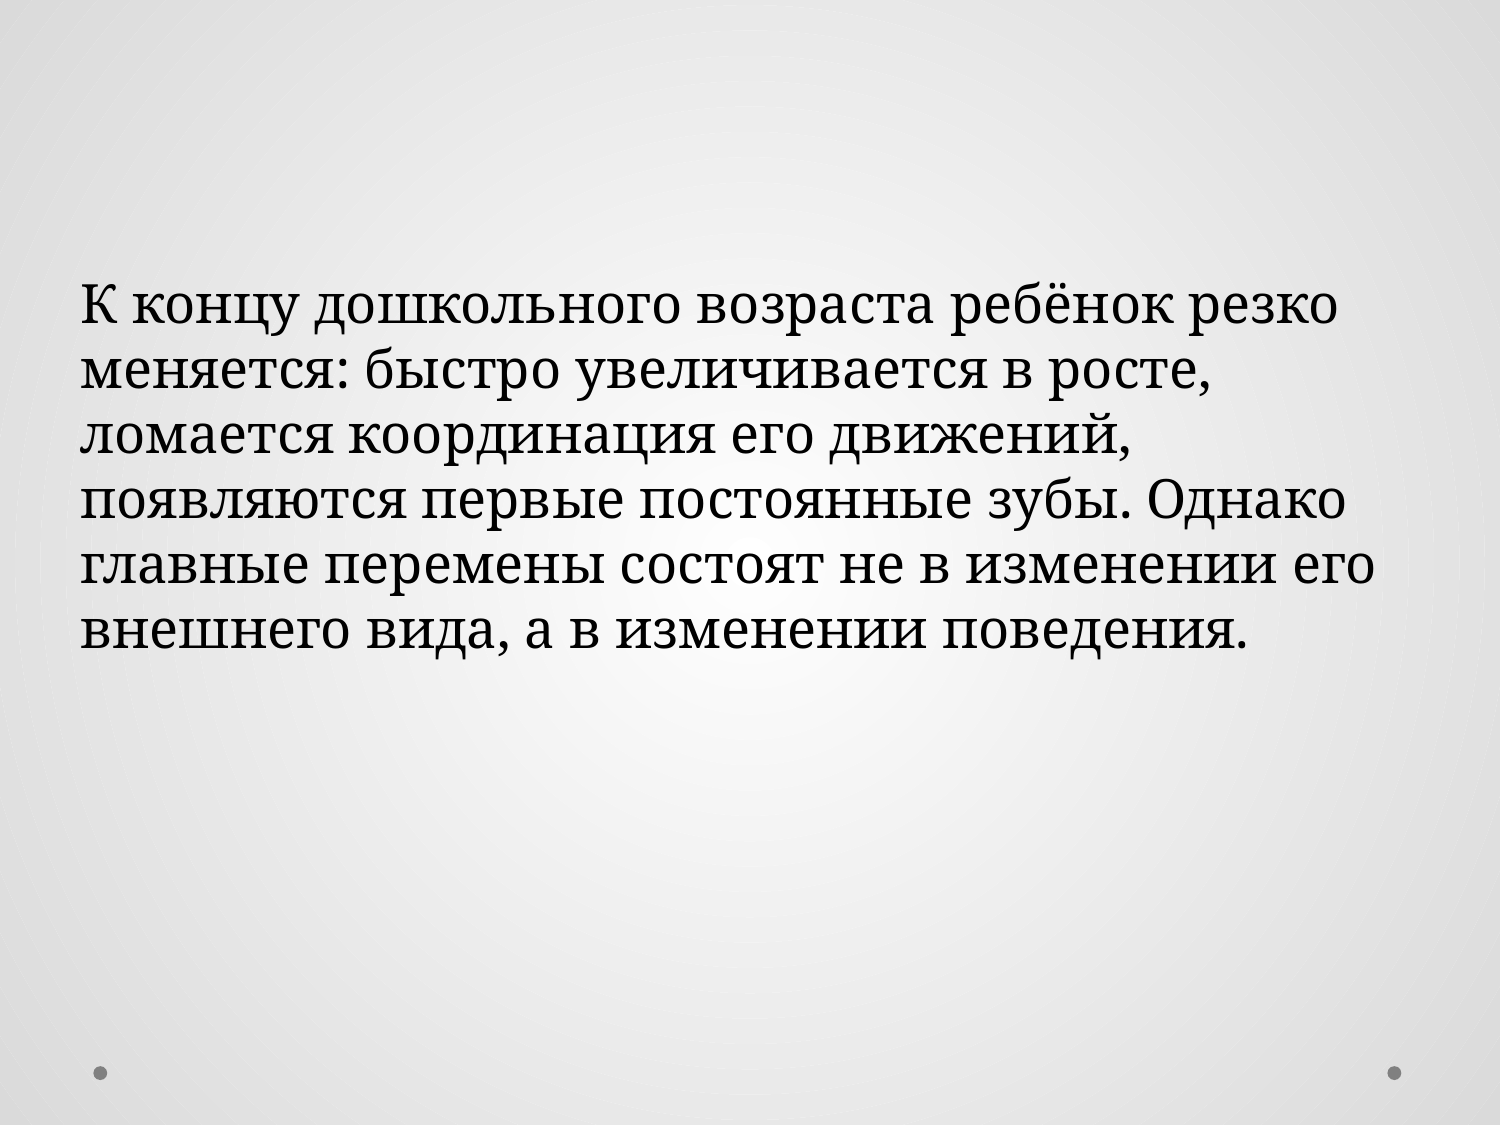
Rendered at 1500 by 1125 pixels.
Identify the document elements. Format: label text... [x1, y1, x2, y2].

text_box К концу дошкольного возраста ребёнок резко меняется: быстро увеличивается в росте, ломается координация его движений, появляются первые постоянные зубы. Однако главные перемены состоят не в изменении его внешнего вида, а в изменении поведения. [65, 0, 1472, 667]
